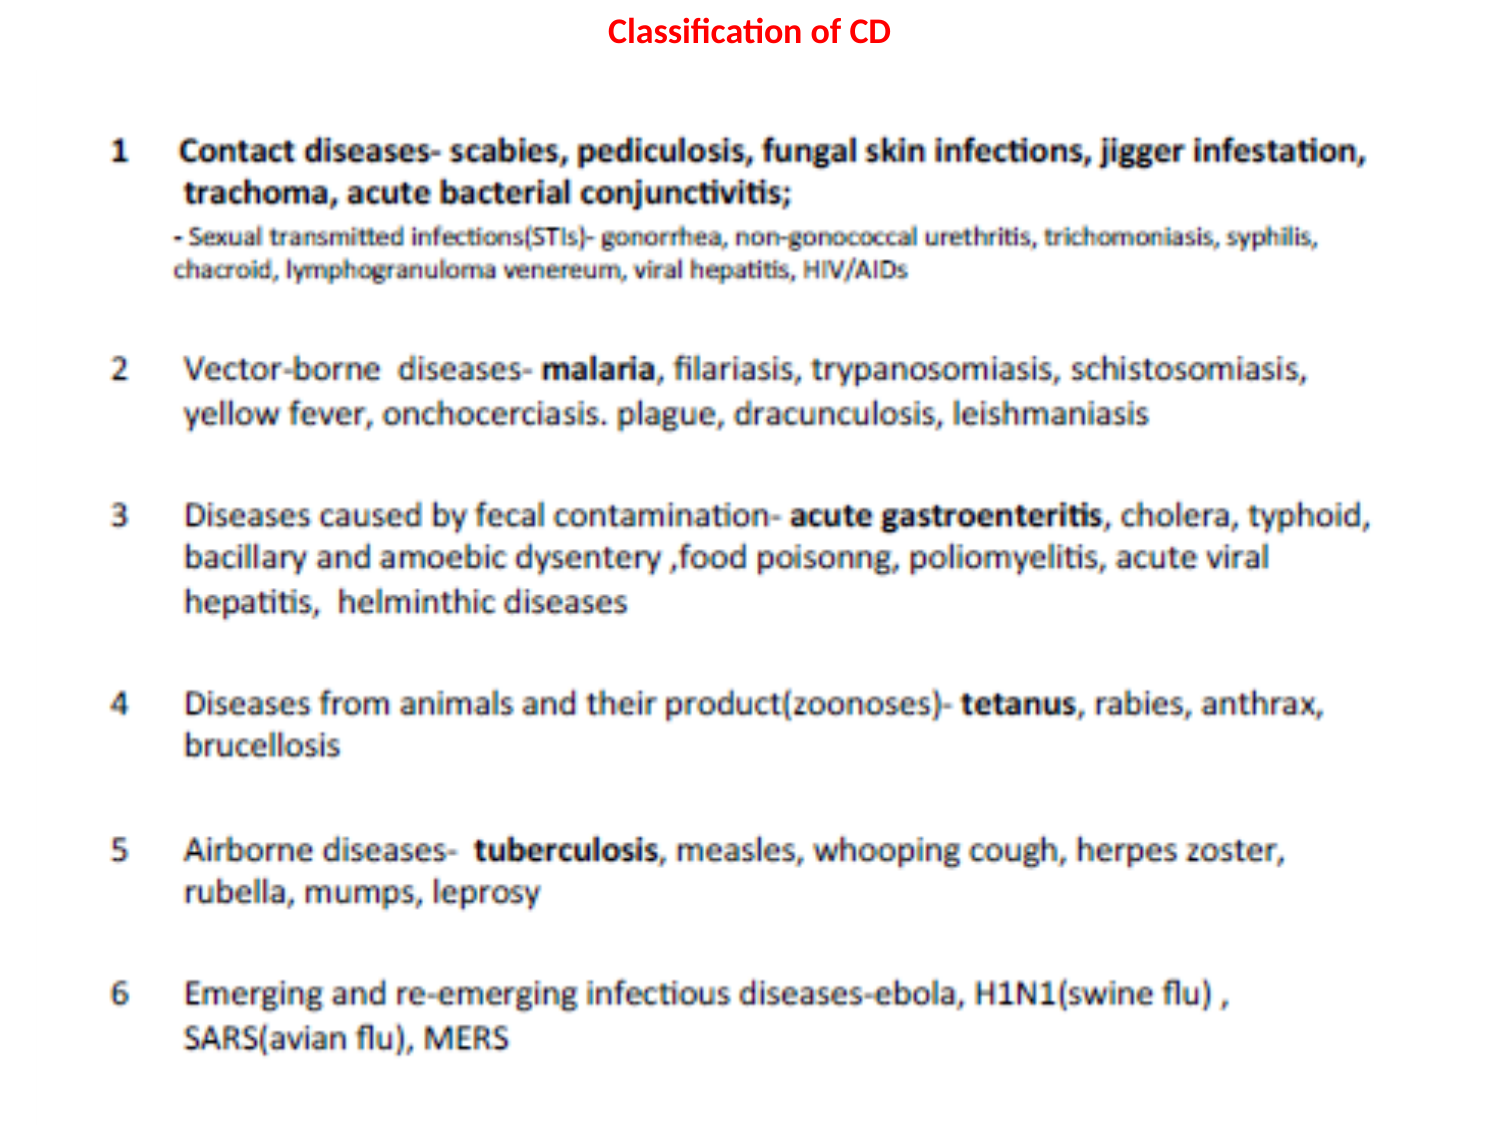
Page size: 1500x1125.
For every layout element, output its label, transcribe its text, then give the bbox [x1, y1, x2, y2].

title Classification of CD [75, 0, 1425, 59]
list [34, 70, 1477, 1125]
